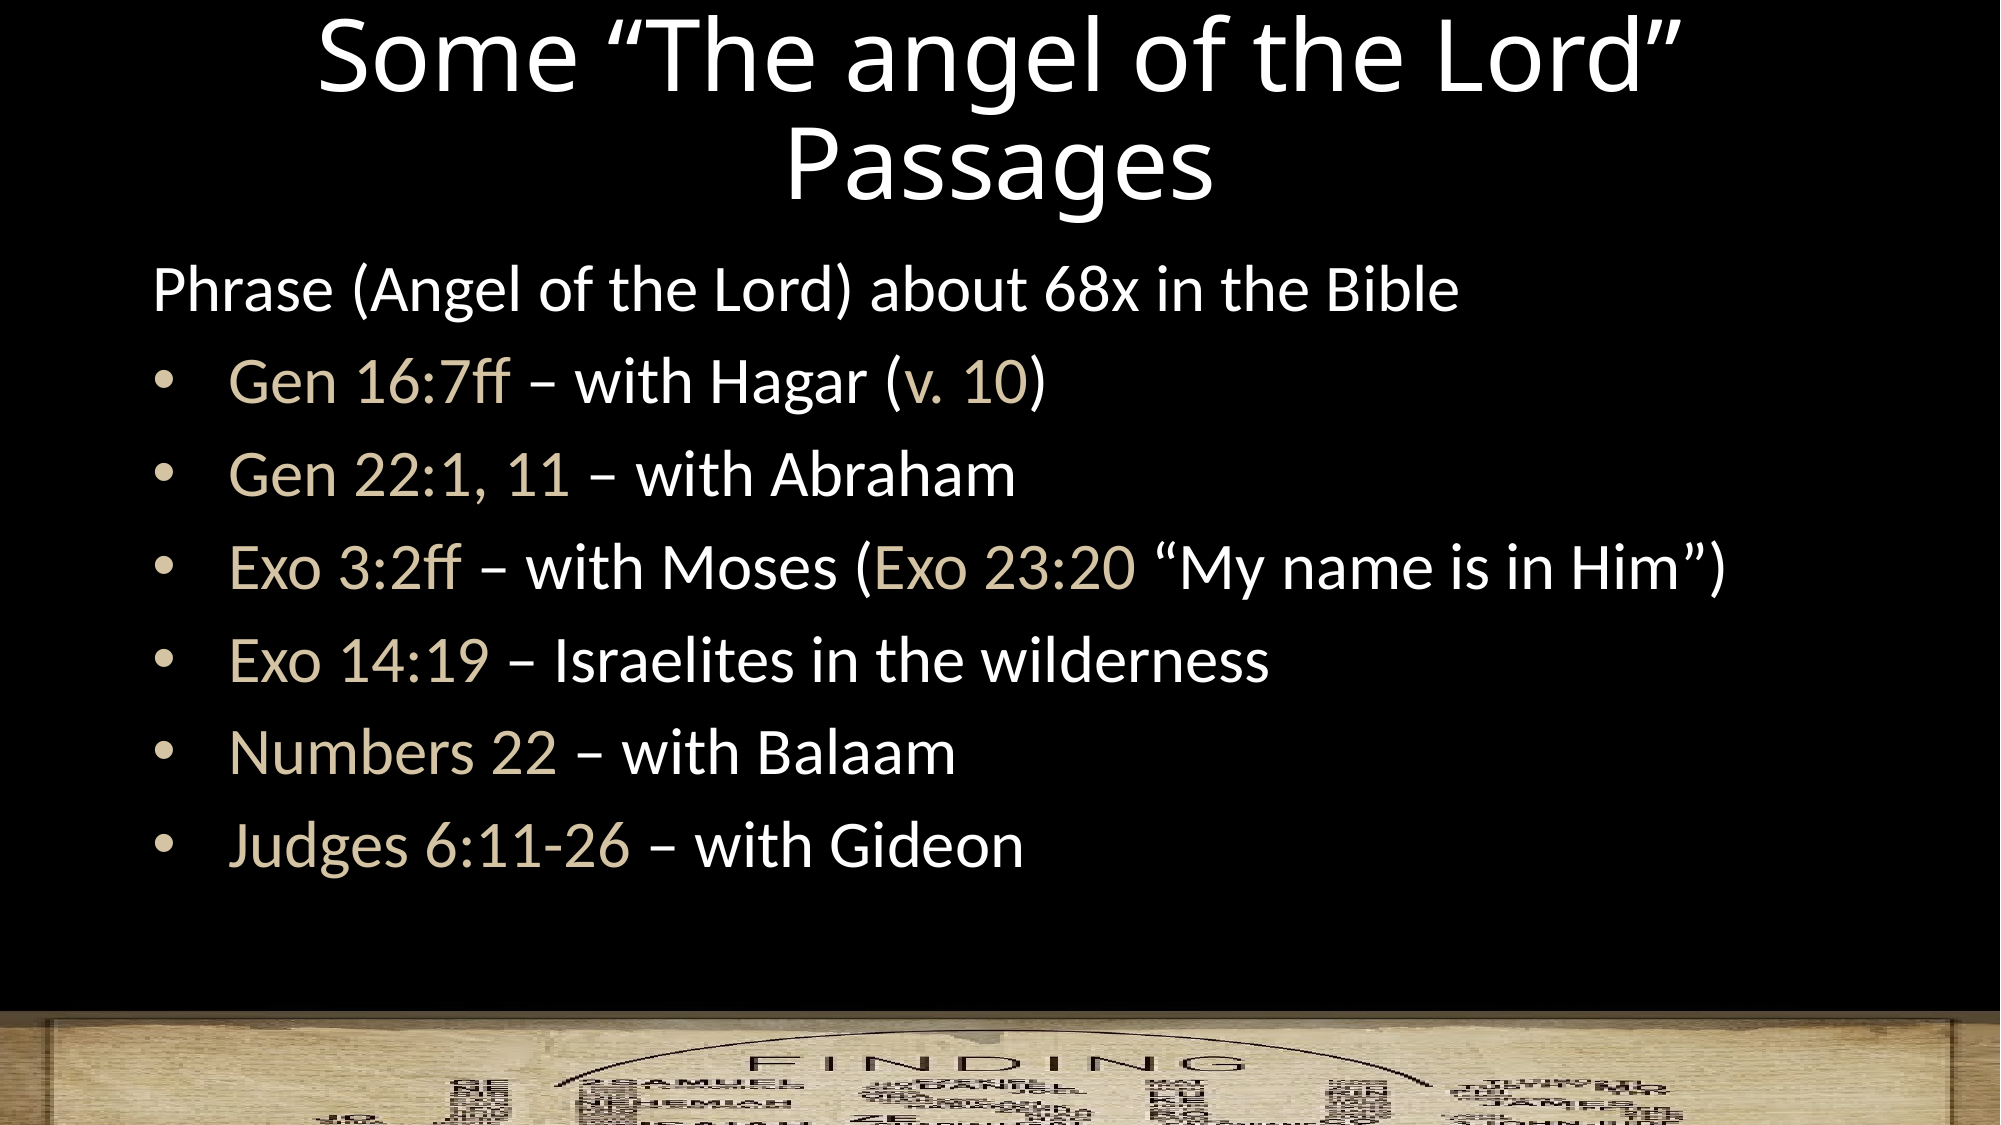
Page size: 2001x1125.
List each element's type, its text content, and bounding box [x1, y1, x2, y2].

picture [0, 979, 2000, 1125]
list Phrase (Angel of the Lord) about 68x in the Bible Gen 16:7ff – with Hagar (v. 10) Gen 22:1, 11 – with Abraham Exo 3:2ff – with Moses (Exo 23:20 “My name is in Him”) Exo 14:19 – Israelites in the wilderness Numbers 22 – with Balaam Judges 6:11-26 – with Gideon [137, 246, 1863, 1014]
title Some “The angel of the Lord” Passages [137, 17, 1863, 209]
